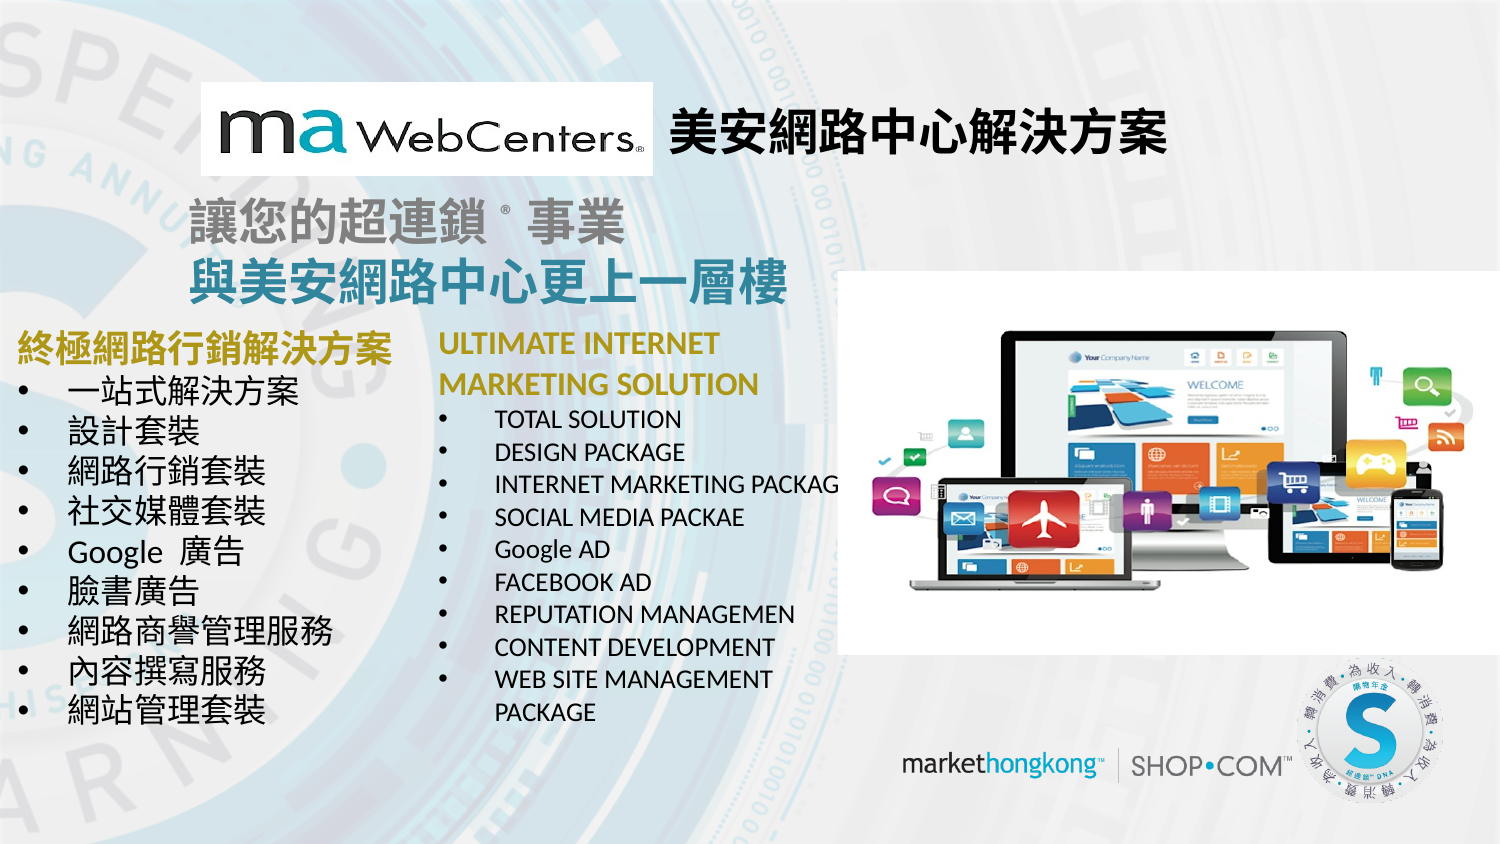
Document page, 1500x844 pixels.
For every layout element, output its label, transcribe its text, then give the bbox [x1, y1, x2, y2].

picture [837, 271, 1500, 821]
text_box ULTIMATE INTERNET MARKETING SOLUTION TOTAL SOLUTION DESIGN PACKAGE INTERNET MARKETING PACKAG SOCIAL MEDIA PACKAE Google AD FACEBOOK AD REPUTATION MANAGEMEN CONTENT DEVELOPMENT WEB SITE MANAGEMENT PACKAGE [438, 321, 875, 727]
text_box 美安網路中心解決方案 [668, 100, 1388, 161]
text_box 終極網路行銷解決方案 一站式解決方案 設計套裝 網路行銷套裝 社交媒體套裝 Google 廣告 臉書廣告 網路商譽管理服務 內容撰寫服務 網站管理套裝 [17, 325, 600, 730]
text_box 讓您的超連鎖®事業 與美安網路中心更上一層樓 [188, 190, 1390, 311]
picture [200, 81, 654, 177]
